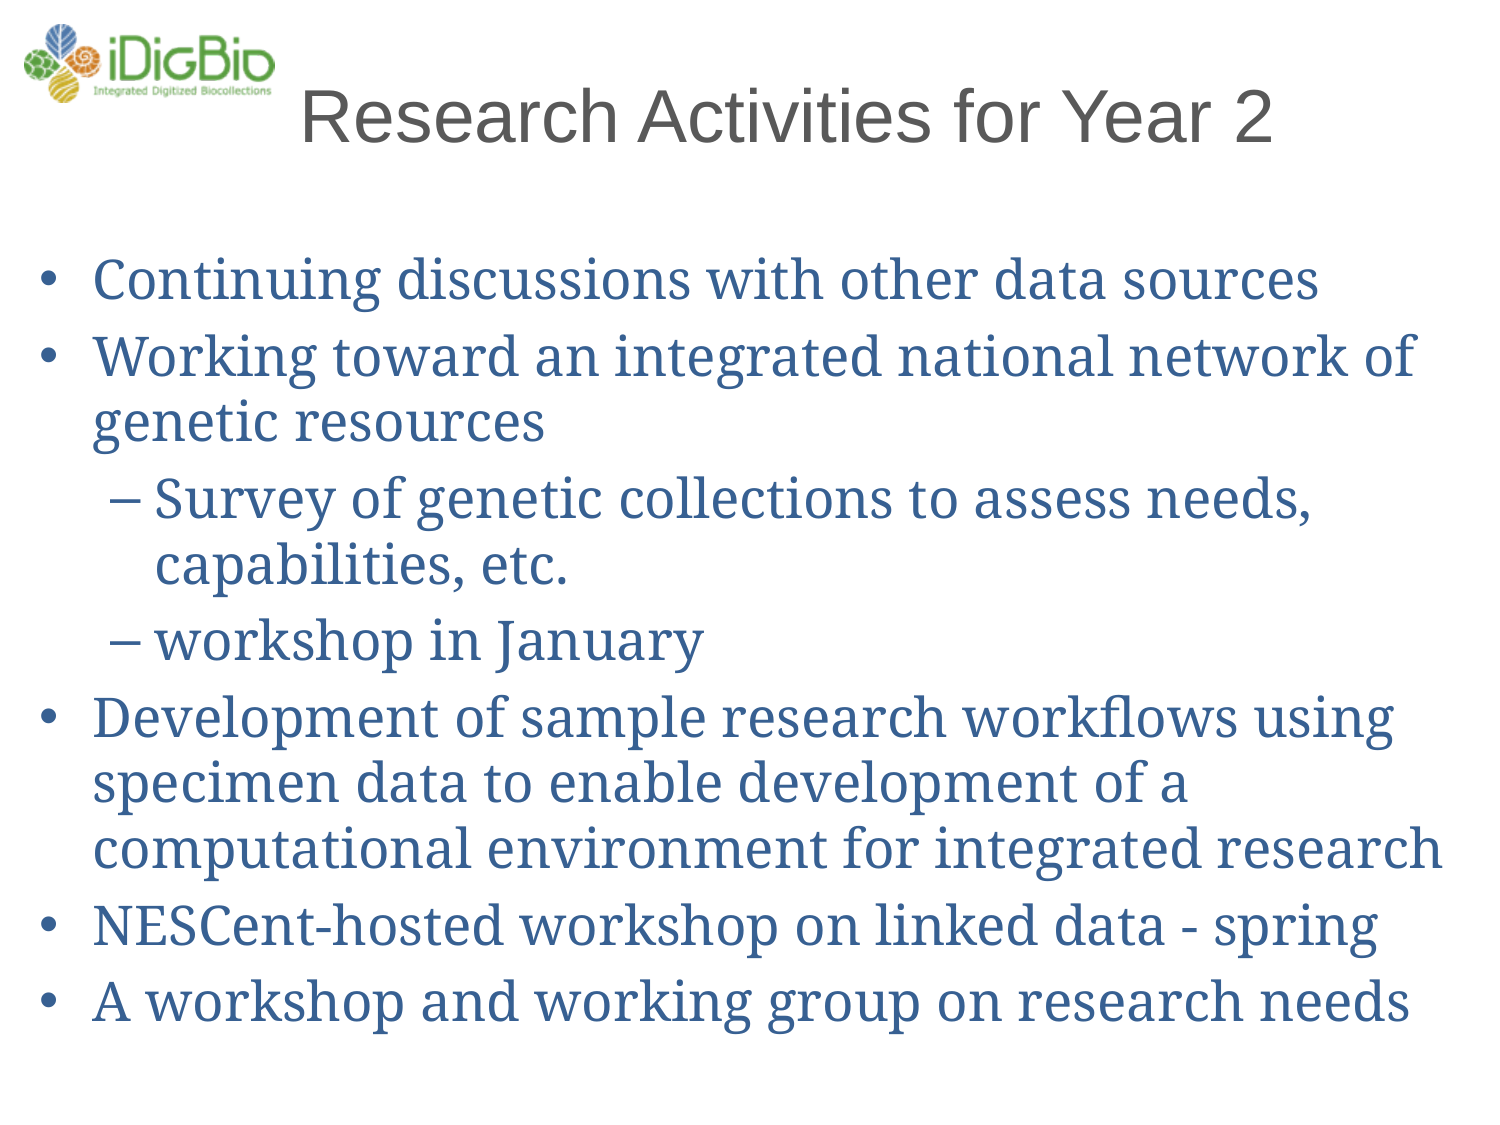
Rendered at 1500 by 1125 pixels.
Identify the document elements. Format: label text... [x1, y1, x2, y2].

list Continuing discussions with other data sources Working toward an integrated national network of genetic resources Survey of genetic collections to assess needs, capabilities, etc. workshop in January Development of sample research workflows using specimen data to enable development of a computational environment for integrated research NESCent-hosted workshop on linked data - spring A workshop and working group on research needs [24, 237, 1475, 1088]
picture [24, 24, 276, 103]
title Research Activities for Year 2 [237, 24, 1338, 200]
